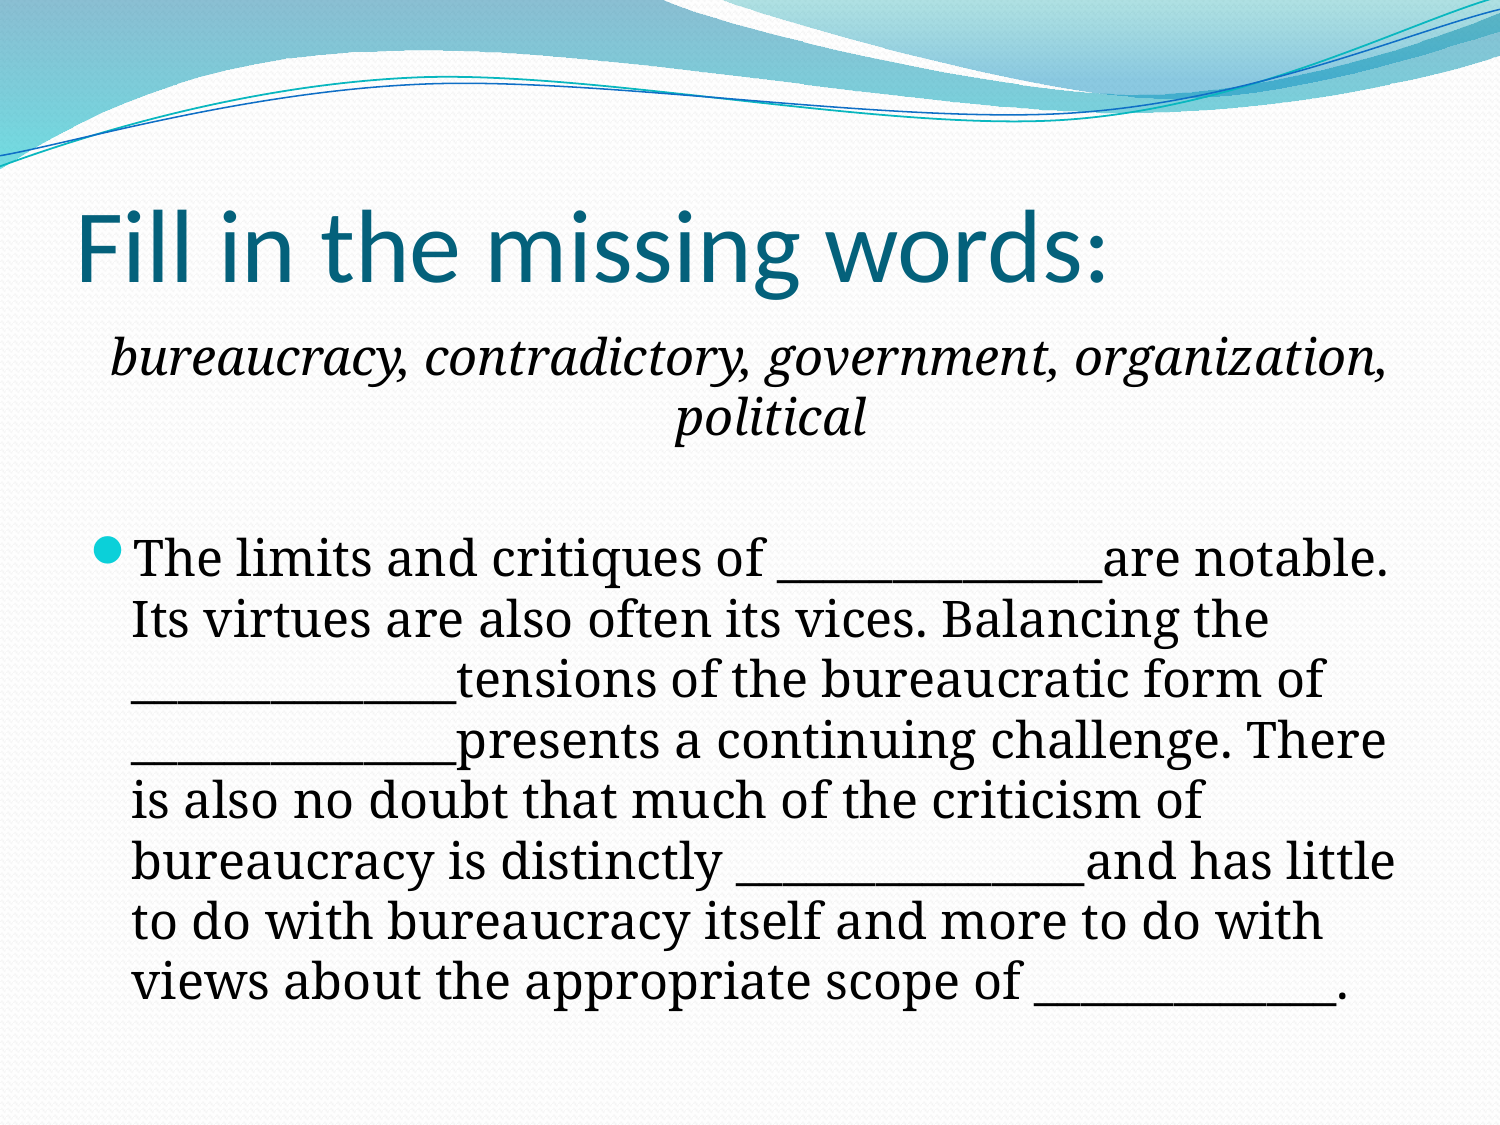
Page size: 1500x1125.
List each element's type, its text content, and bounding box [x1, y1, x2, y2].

list bureaucracy, contradictory, government, organization, political The limits and critiques of ______________are notable. Its virtues are also often its vices. Balancing the ______________tensions of the bureaucratic form of ______________presents a continuing challenge. There is also no doubt that much of the criticism of bureaucracy is distinctly _______________and has little to do with bureaucracy itself and more to do with views about the appropriate scope of _____________. [75, 317, 1425, 1038]
title Fill in the missing words: [75, 115, 1425, 303]
